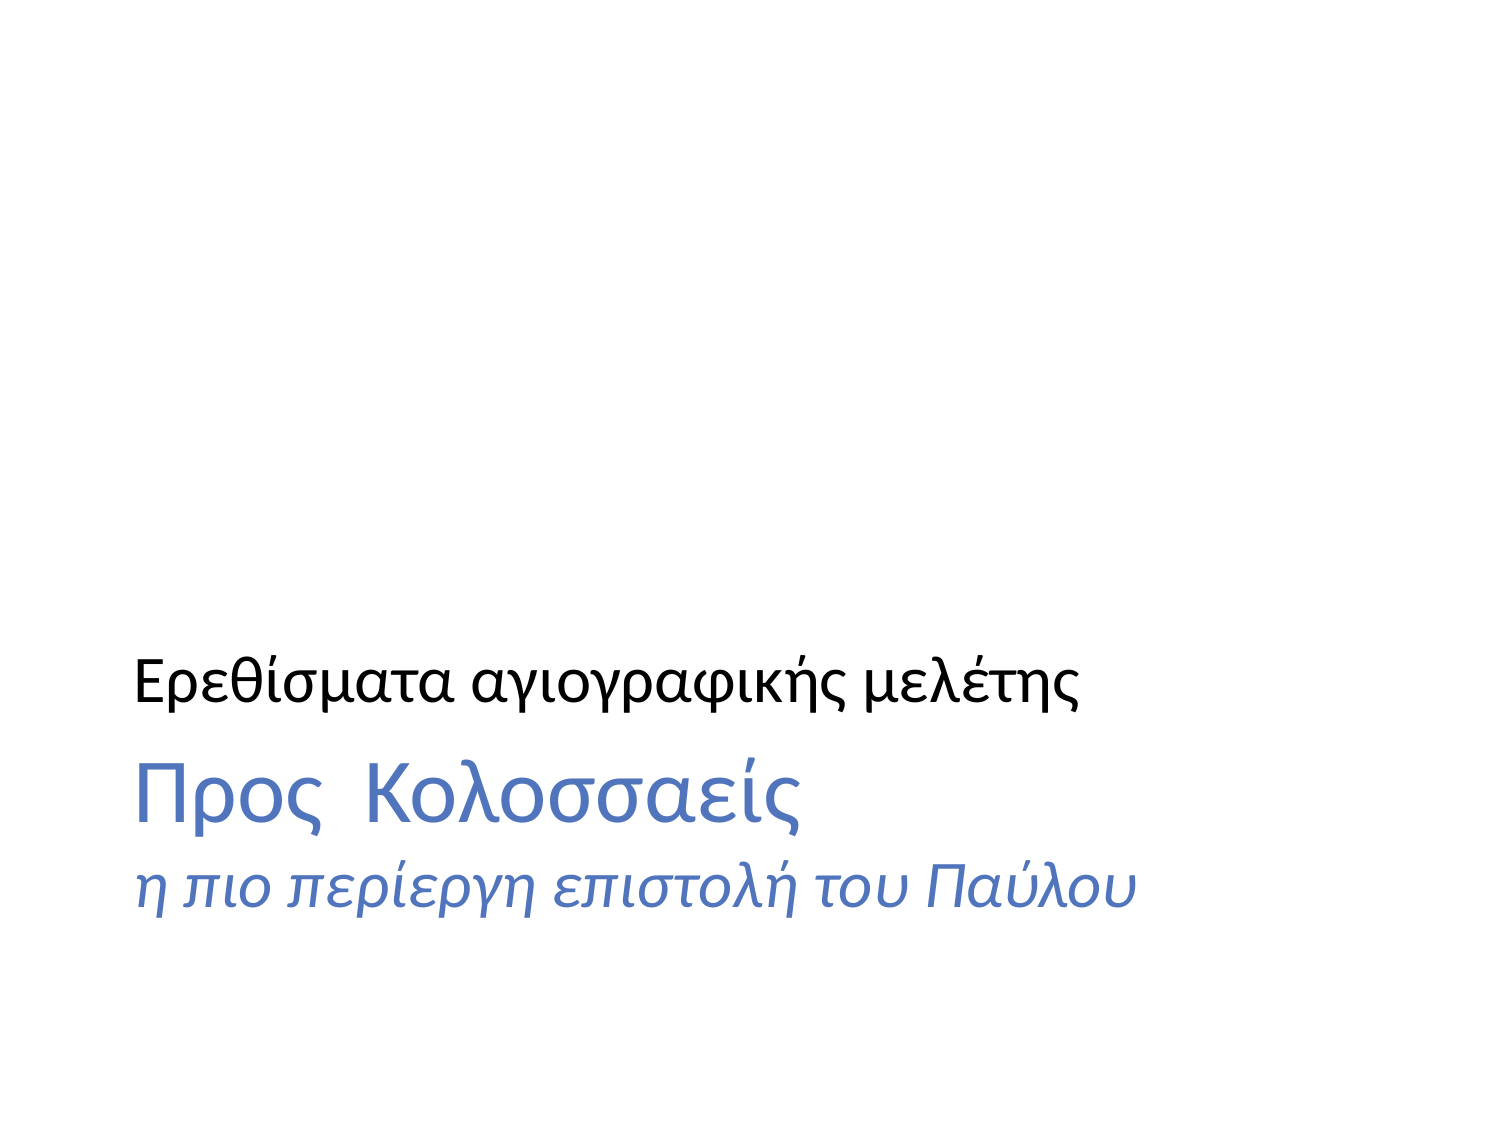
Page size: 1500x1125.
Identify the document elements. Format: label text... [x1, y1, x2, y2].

list Ερεθίσματα αγιογραφικής μελέτης [118, 476, 1394, 723]
title Προς Κολοσσαείς η πιο περίεργη επιστολή του Παύλου [118, 723, 1394, 947]
